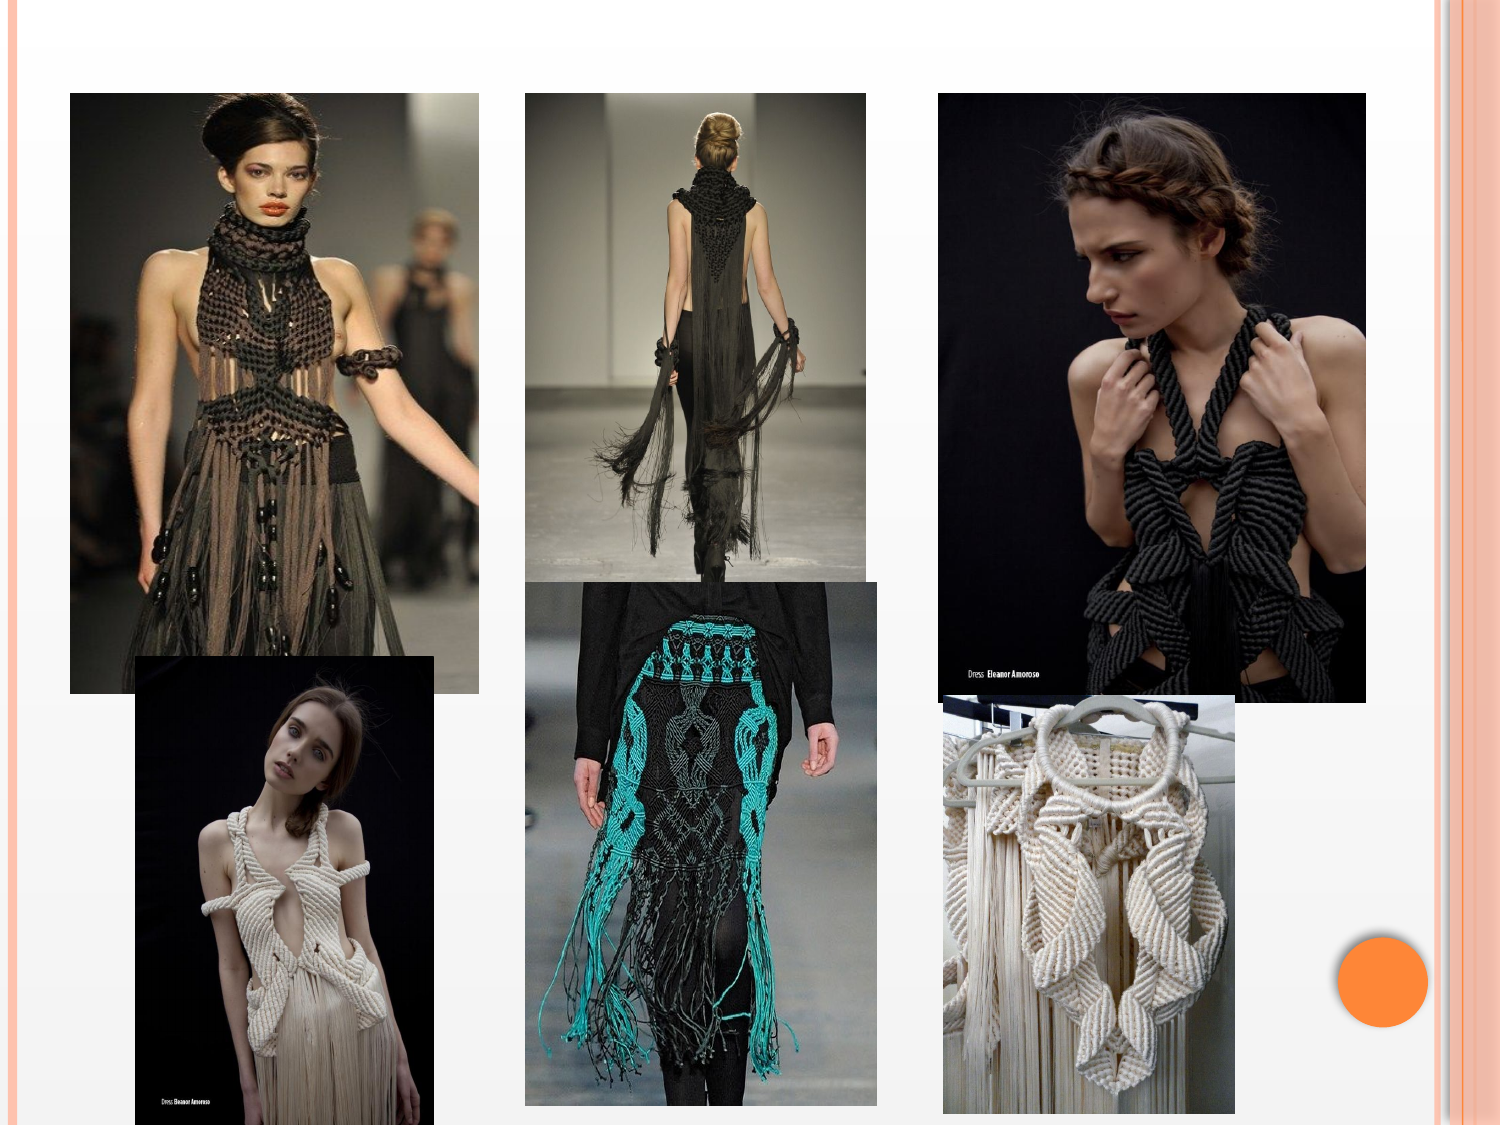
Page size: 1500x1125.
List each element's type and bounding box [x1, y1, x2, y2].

picture [525, 93, 877, 1107]
list [70, 93, 479, 694]
picture [135, 656, 434, 1125]
picture [938, 93, 1366, 1114]
